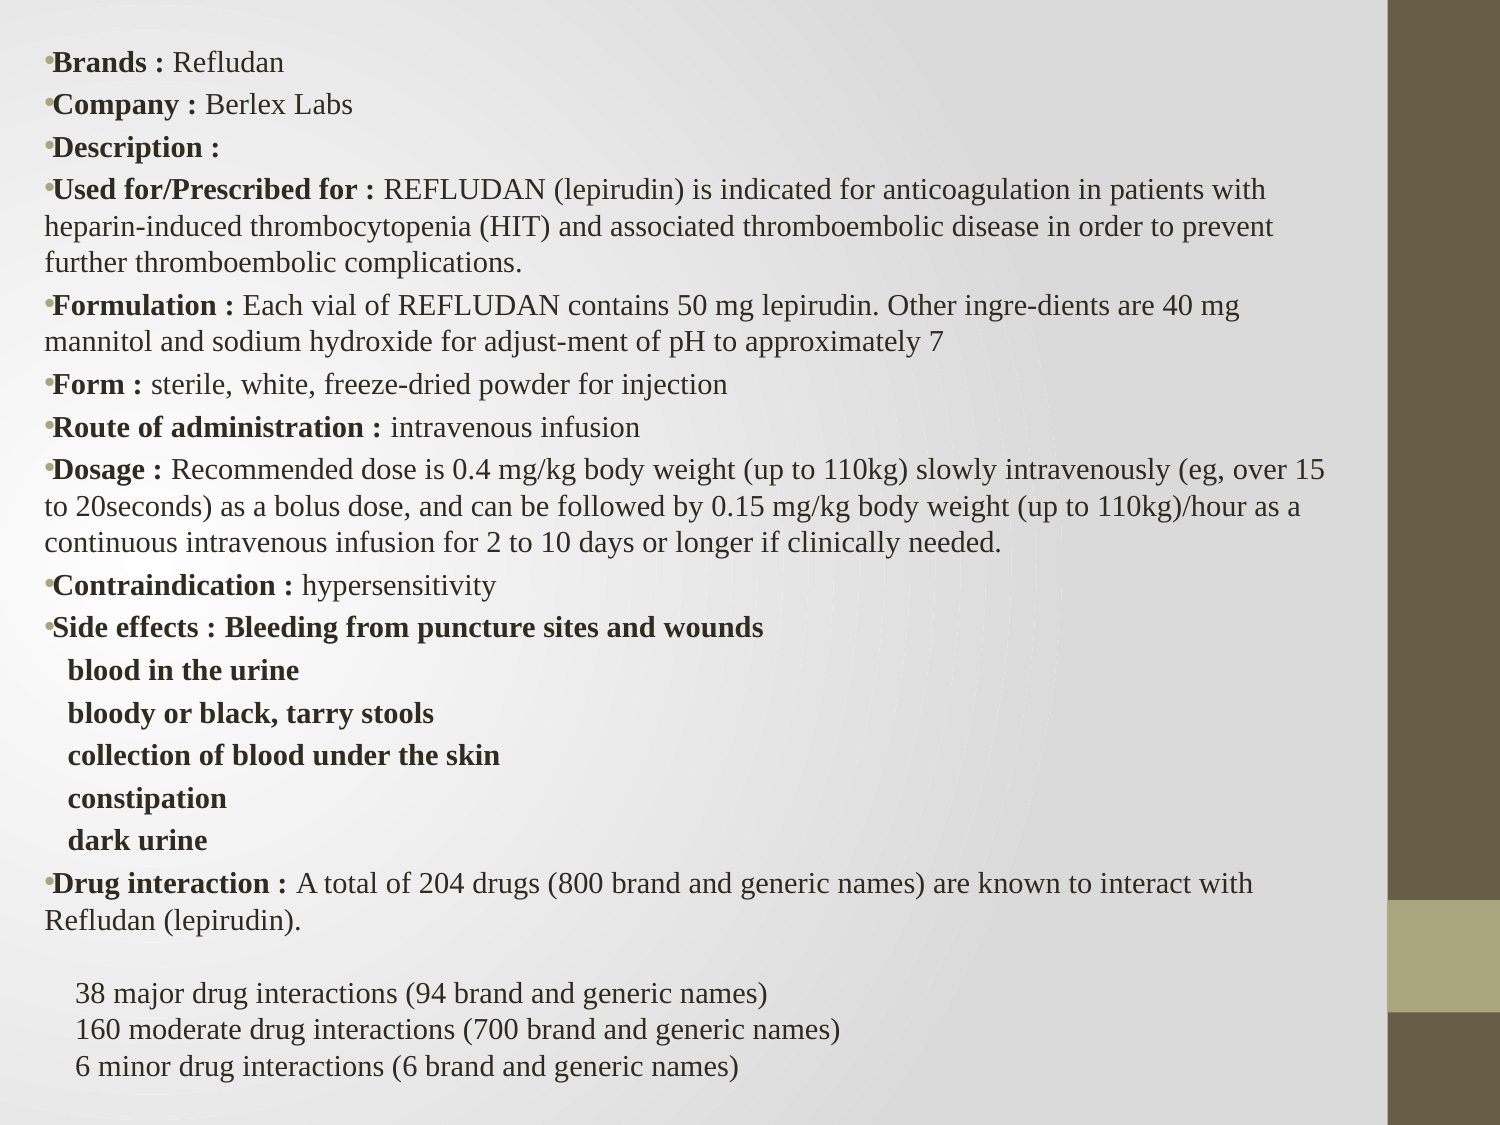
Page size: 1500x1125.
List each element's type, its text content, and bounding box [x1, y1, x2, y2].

list Brands : Refludan Company : Berlex Labs Description : Used for/Prescribed for : REFLUDAN (lepirudin) is indicated for anticoagulation in patients with heparin-induced thrombocytopenia (HIT) and associated thromboembolic disease in order to prevent further thromboembolic complications. Formulation : Each vial of REFLUDAN contains 50 mg lepirudin. Other ingre-dients are 40 mg mannitol and sodium hydroxide for adjust-ment of pH to approximately 7 Form : sterile, white, freeze-dried powder for injection Route of administration : intravenous infusion Dosage : Recommended dose is 0.4 mg/kg body weight (up to 110kg) slowly intravenously (eg, over 15 to 20seconds) as a bolus dose, and can be followed by 0.15 mg/kg body weight (up to 110kg)/hour as a continuous intravenous infusion for 2 to 10 days or longer if clinically needed. Contraindication : hypersensitivity Side effects : Bleeding from puncture sites and wounds blood in the urine bloody or black, tarry stools collection of blood under the skin constipation dark urine Drug interaction : A total of 204 drugs (800 brand and generic names) are known to interact with Refludan (lepirudin). 38 major drug interactions (94 brand and generic names) 160 moderate drug interactions (700 brand and generic names) 6 minor drug interactions (6 brand and generic names) [29, 30, 1362, 1090]
